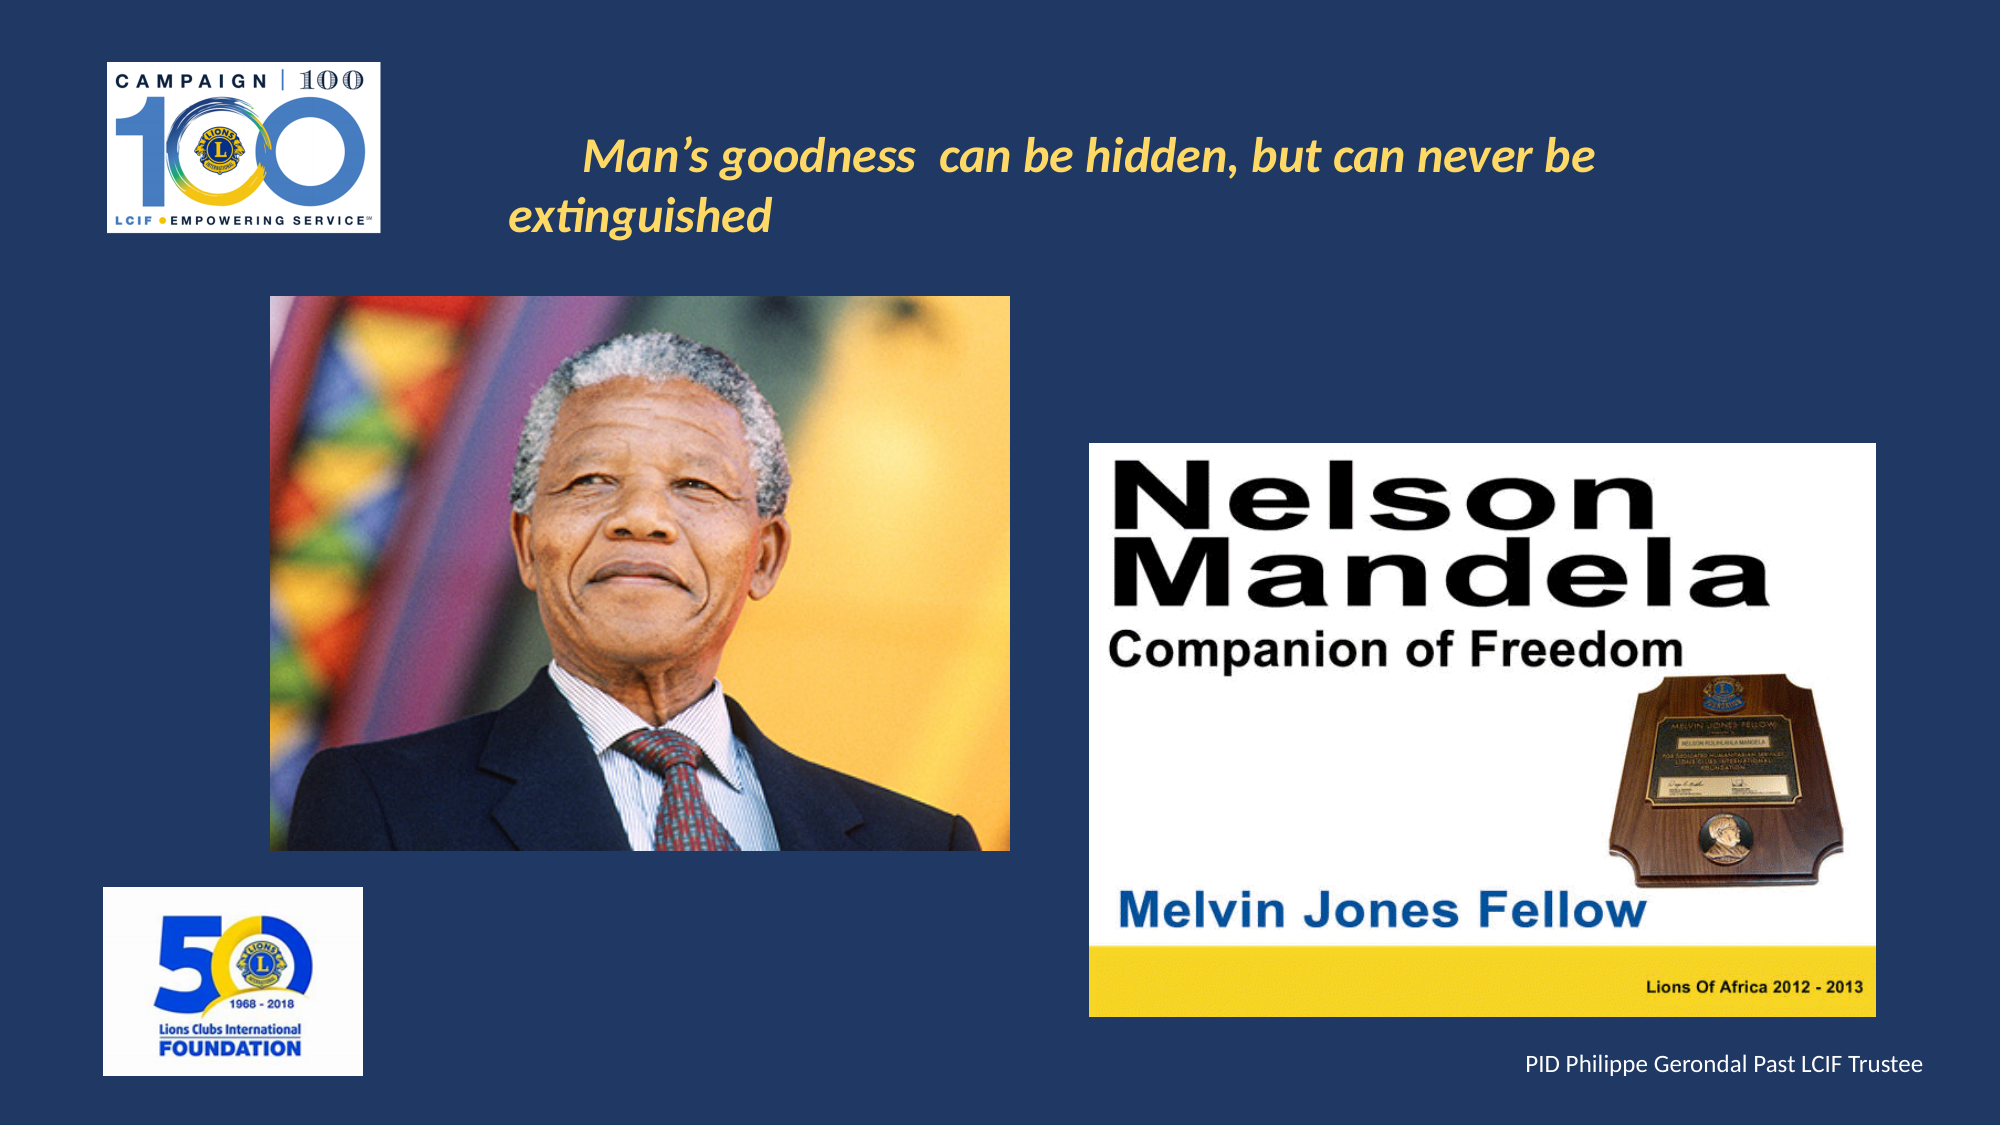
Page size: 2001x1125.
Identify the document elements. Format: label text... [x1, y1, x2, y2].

picture [103, 887, 363, 1076]
picture [1089, 443, 1876, 1017]
text_box Man’s goodness can be hidden, but can never be extinguished [494, 65, 1840, 300]
text_box PID Philippe Gerondal Past LCIF Trustee [1510, 1040, 1957, 1085]
picture [107, 62, 381, 234]
picture [270, 296, 1010, 851]
